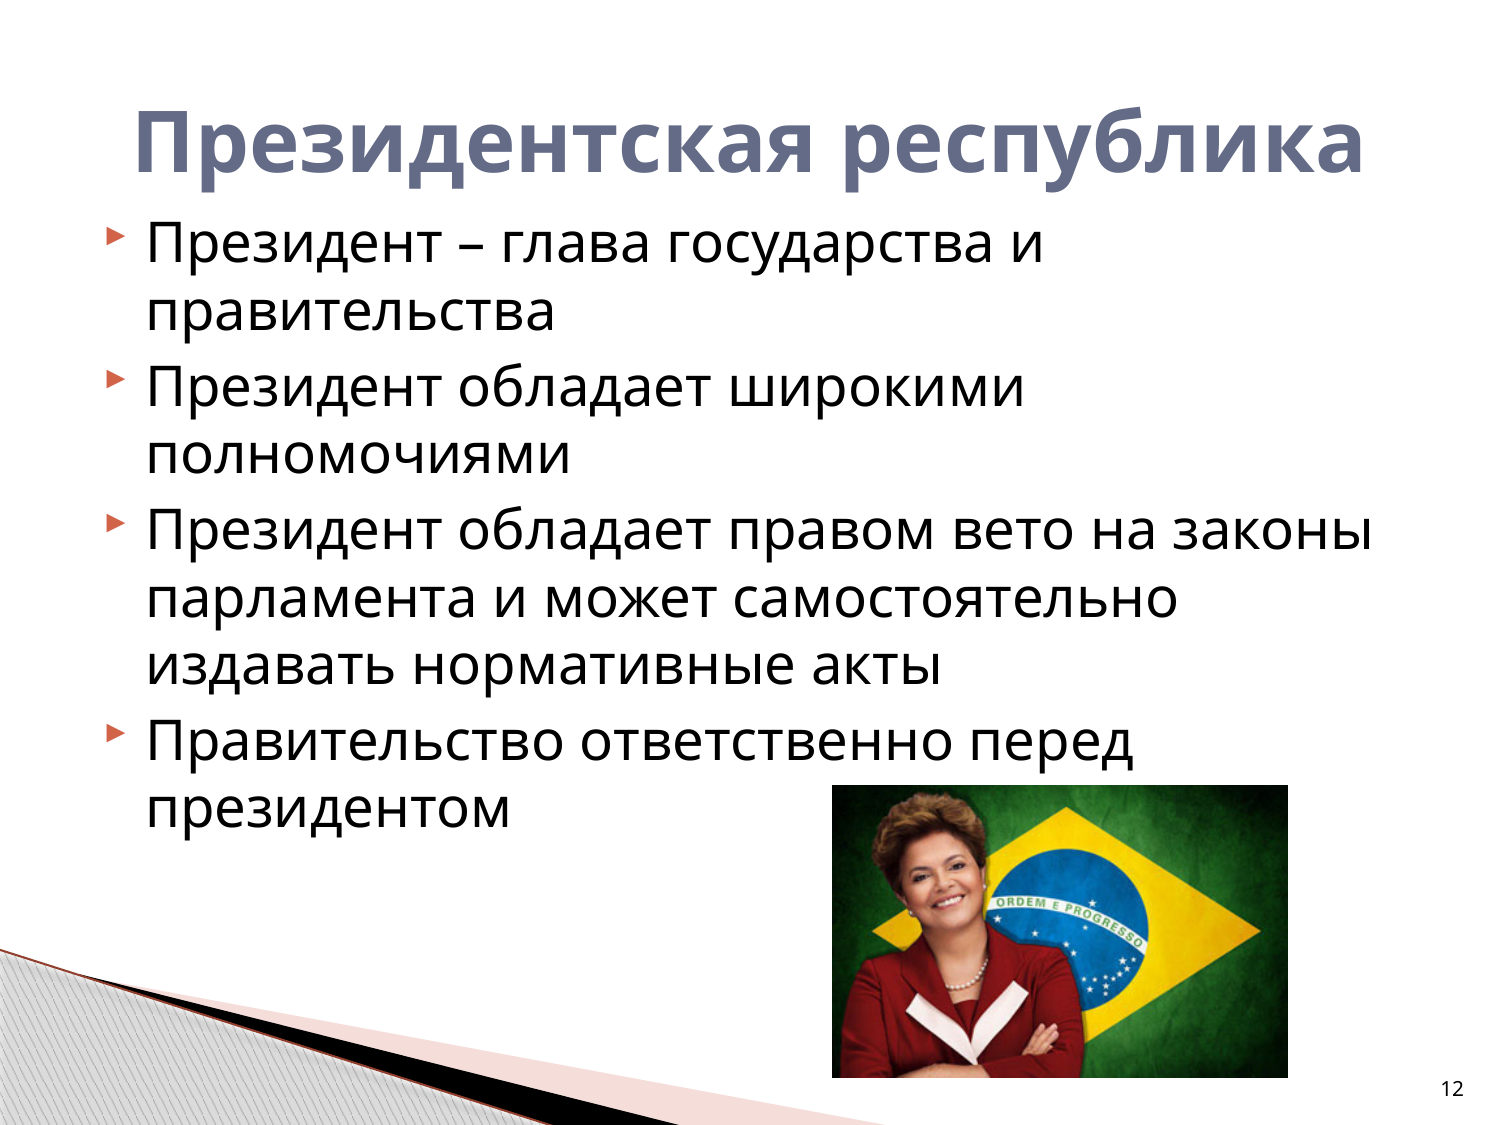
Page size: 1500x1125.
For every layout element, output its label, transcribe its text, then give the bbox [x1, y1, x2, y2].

picture [831, 784, 1288, 1079]
list Президент – глава государства и правительства Президент обладает широкими полномочиями Президент обладает правом вето на законы парламента и может самостоятельно издавать нормативные акты Правительство ответственно перед президентом [70, 198, 1421, 942]
title Президентская республика [75, 45, 1425, 233]
slide_number 12 [1418, 1051, 1479, 1112]
